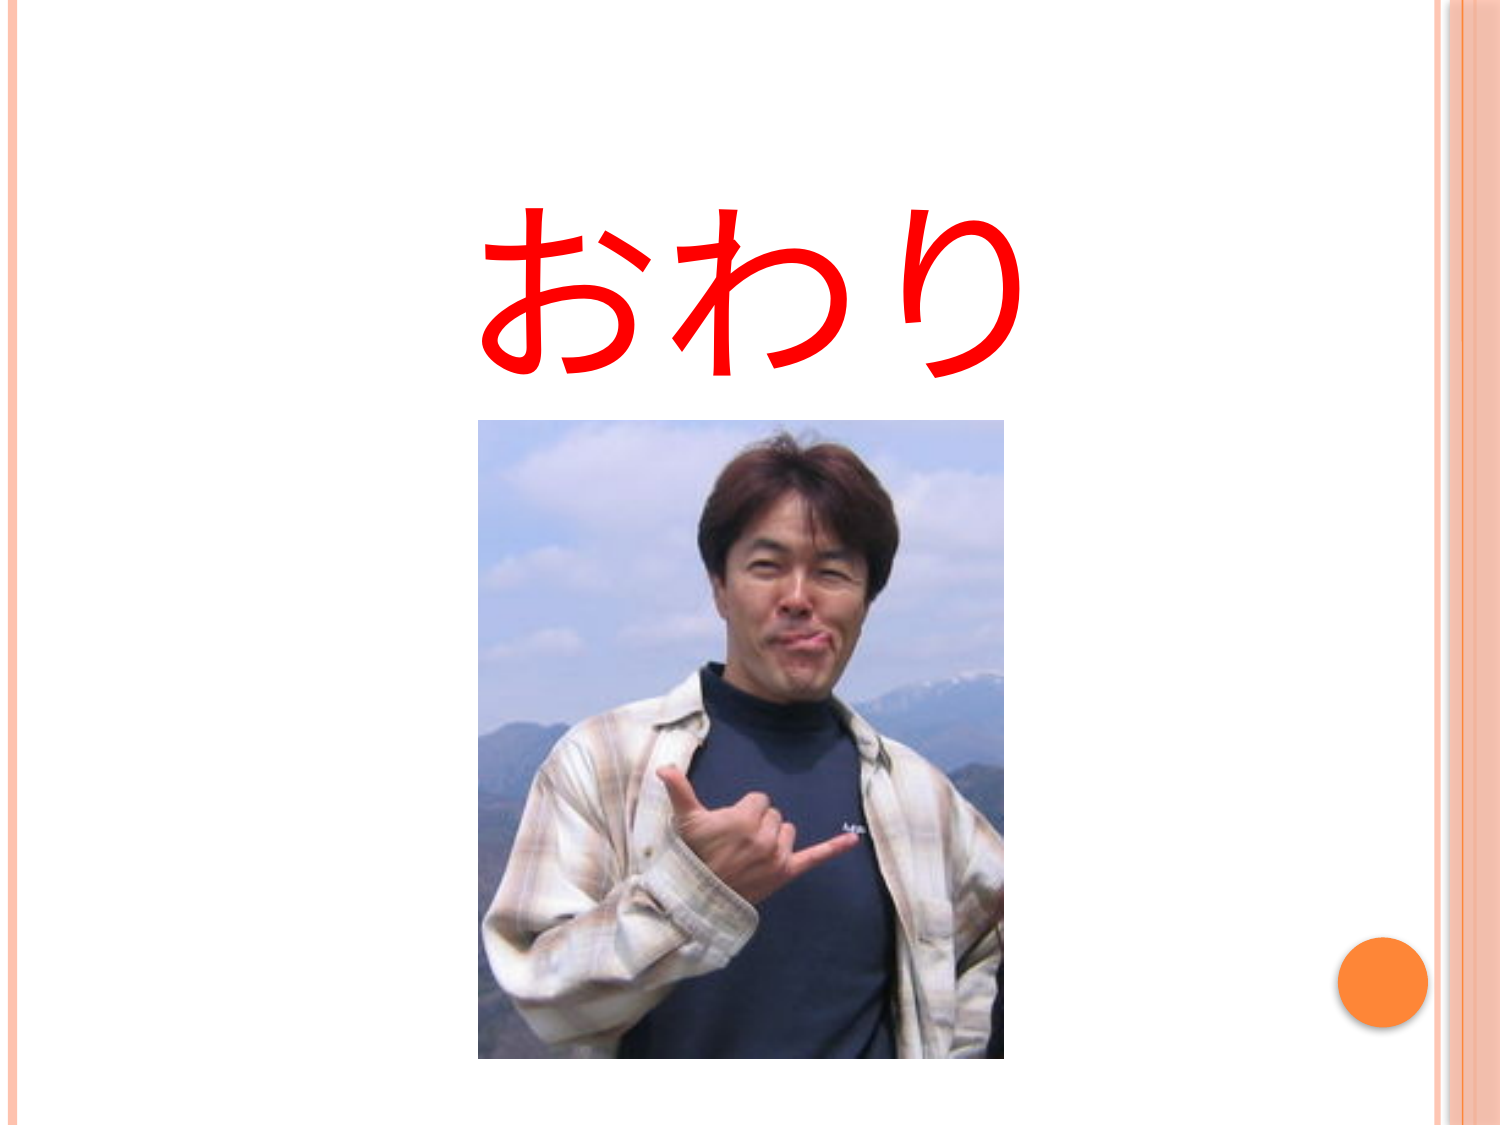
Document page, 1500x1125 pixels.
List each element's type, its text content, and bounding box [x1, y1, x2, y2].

text_box おわり [100, 160, 1424, 416]
picture [477, 420, 1005, 1060]
